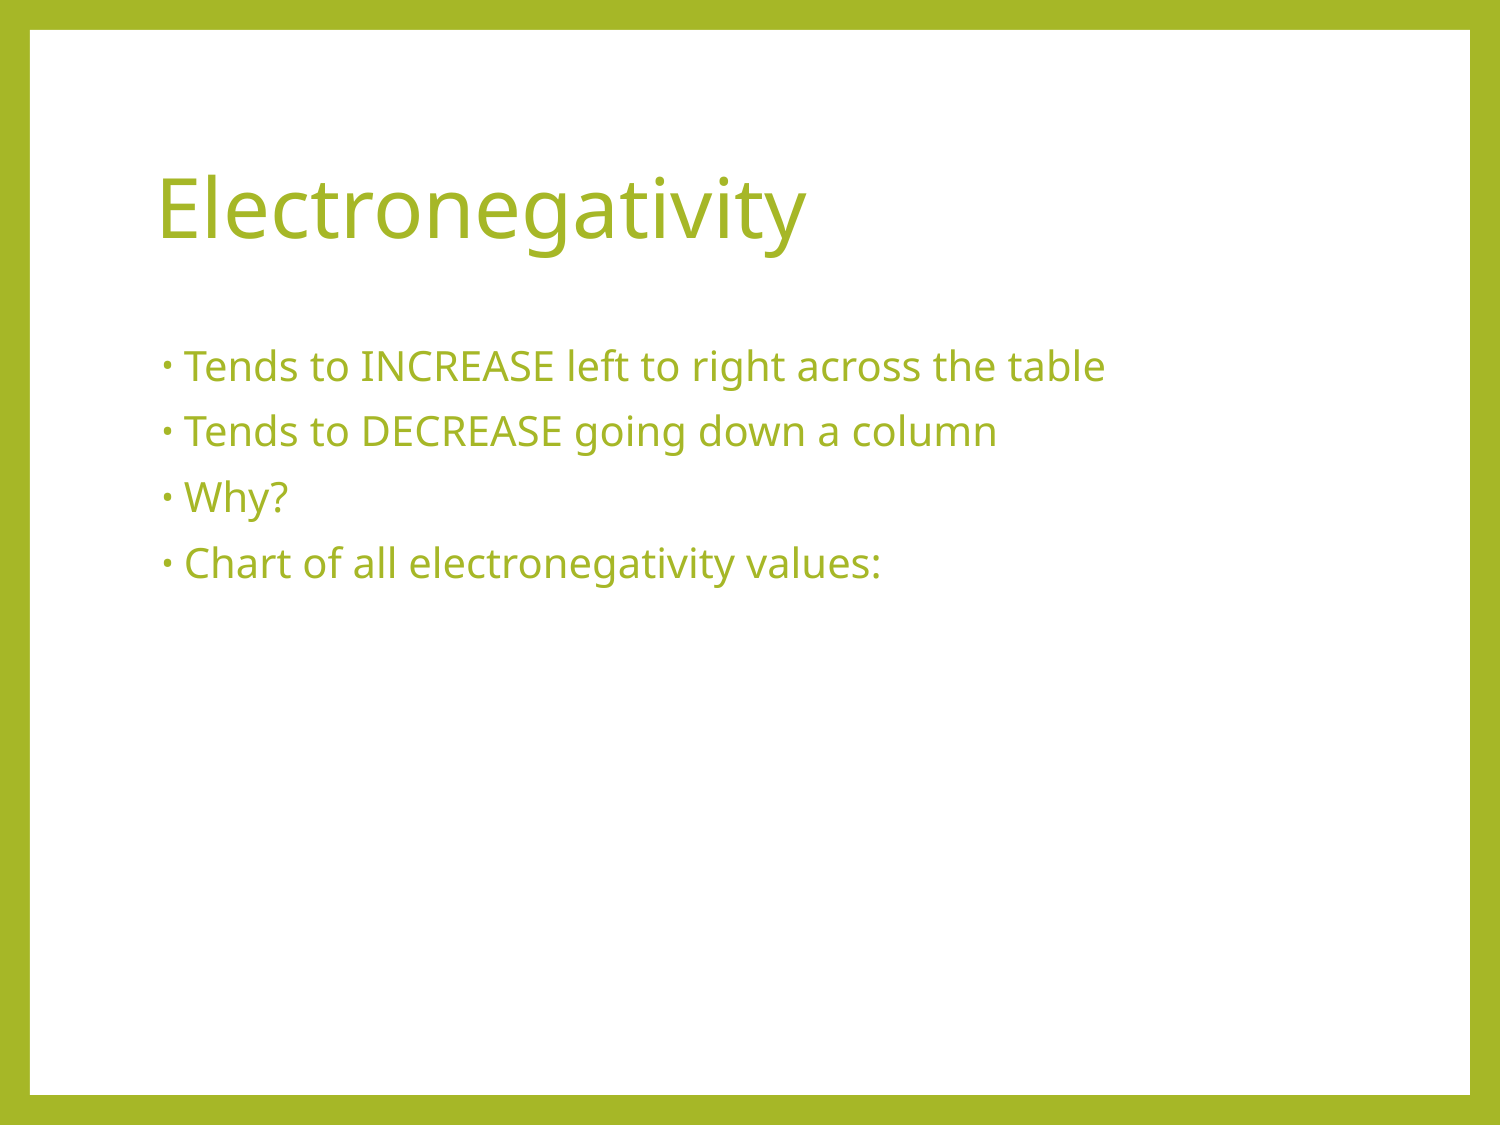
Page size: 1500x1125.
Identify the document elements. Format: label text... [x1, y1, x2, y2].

title Electronegativity [140, 99, 1356, 323]
list Tends to INCREASE left to right across the table Tends to DECREASE going down a column Why? Chart of all electronegativity values: [140, 337, 1356, 1000]
